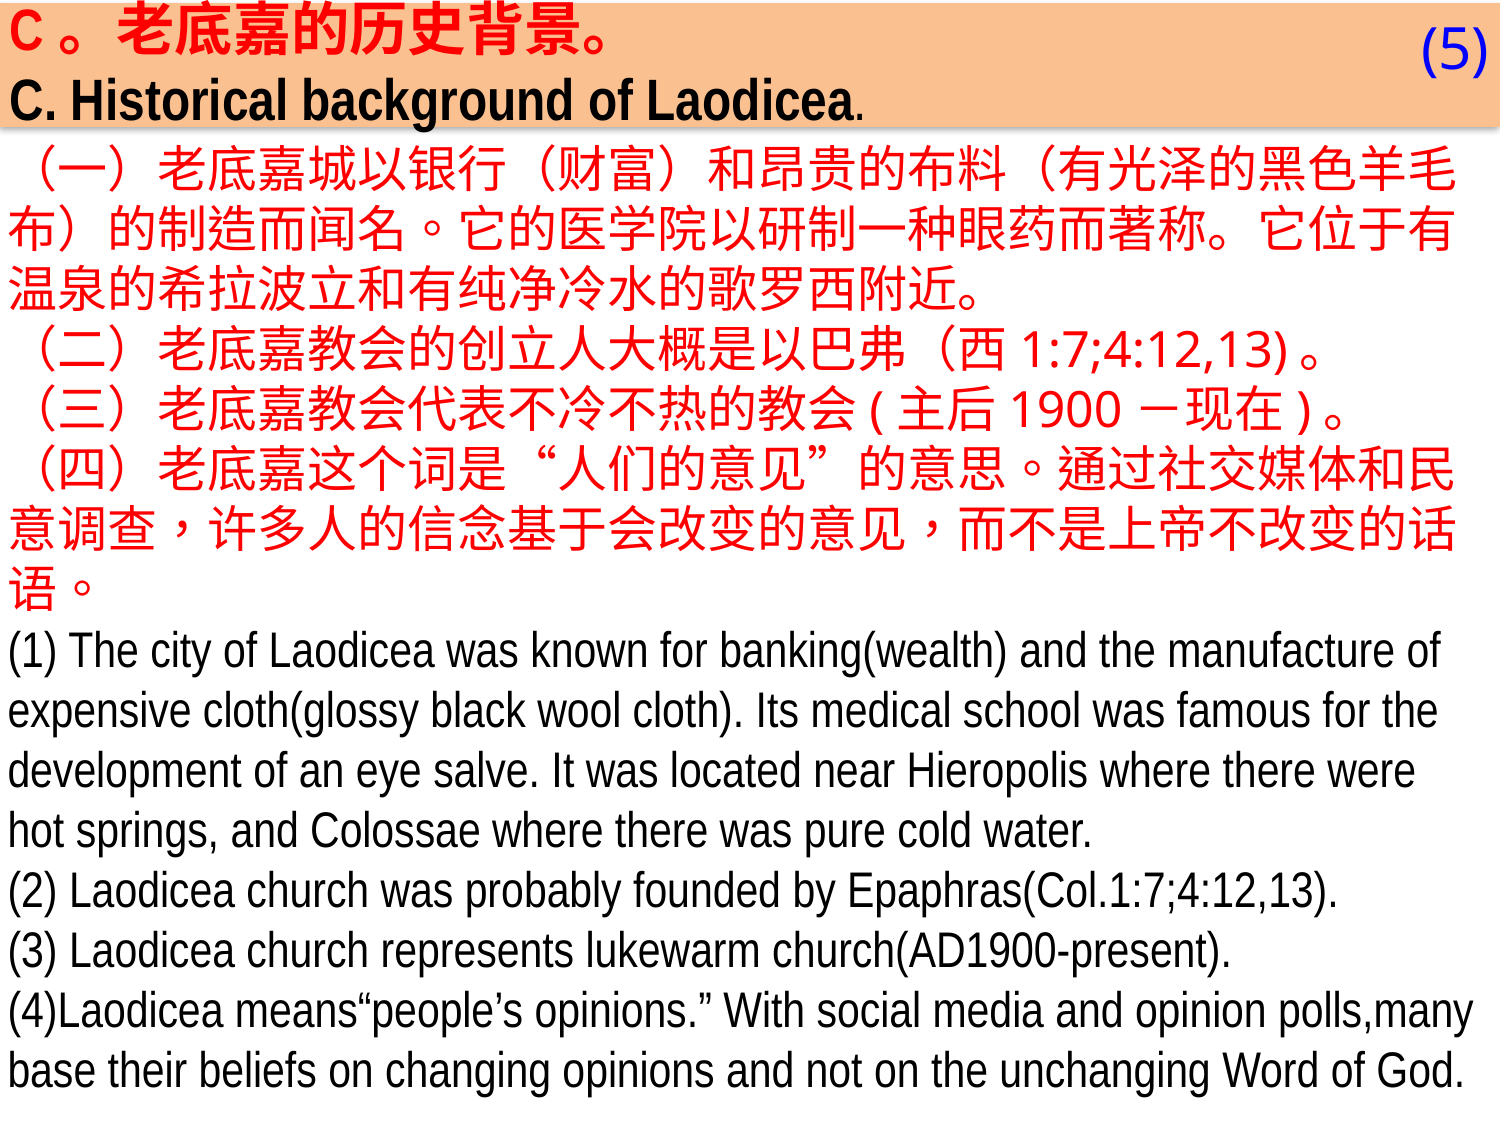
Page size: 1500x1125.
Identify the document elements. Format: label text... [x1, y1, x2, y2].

text_box （一）老底嘉城以银行（财富）和昂贵的布料（有光泽的黑色羊毛布）的制造而闻名。它的医学院以研制一种眼药而著称。它位于有温泉的希拉波立和有纯净冷水的歌罗西附近。 （二）老底嘉教会的创立人大概是以巴弗（西1:7;4:12,13)。 （三）老底嘉教会代表不冷不热的教会(主后1900－现在)。 （四）老底嘉这个词是“人们的意见”的意思。通过社交媒体和民意调查，许多人的信念基于会改变的意见，而不是上帝不改变的话语。 (1) The city of Laodicea was known for banking(wealth) and the manufacture of expensive cloth(glossy black wool cloth). Its medical school was famous for the development of an eye salve. It was located near Hieropolis where there were hot springs, and Colossae where there was pure cold water. (2) Laodicea church was probably founded by Epaphras(Col.1:7;4:12,13). (3) Laodicea church represents lukewarm church(AD1900-present). (4)Laodicea means“people’s opinions.” With social media and opinion polls,many base their beliefs on changing opinions and not on the unchanging Word of God. [0, 129, 1500, 1105]
text_box (5) [1406, 3, 1500, 89]
text_box C。老底嘉的历史背景。 C. Historical background of Laodicea. [0, 0, 1497, 129]
